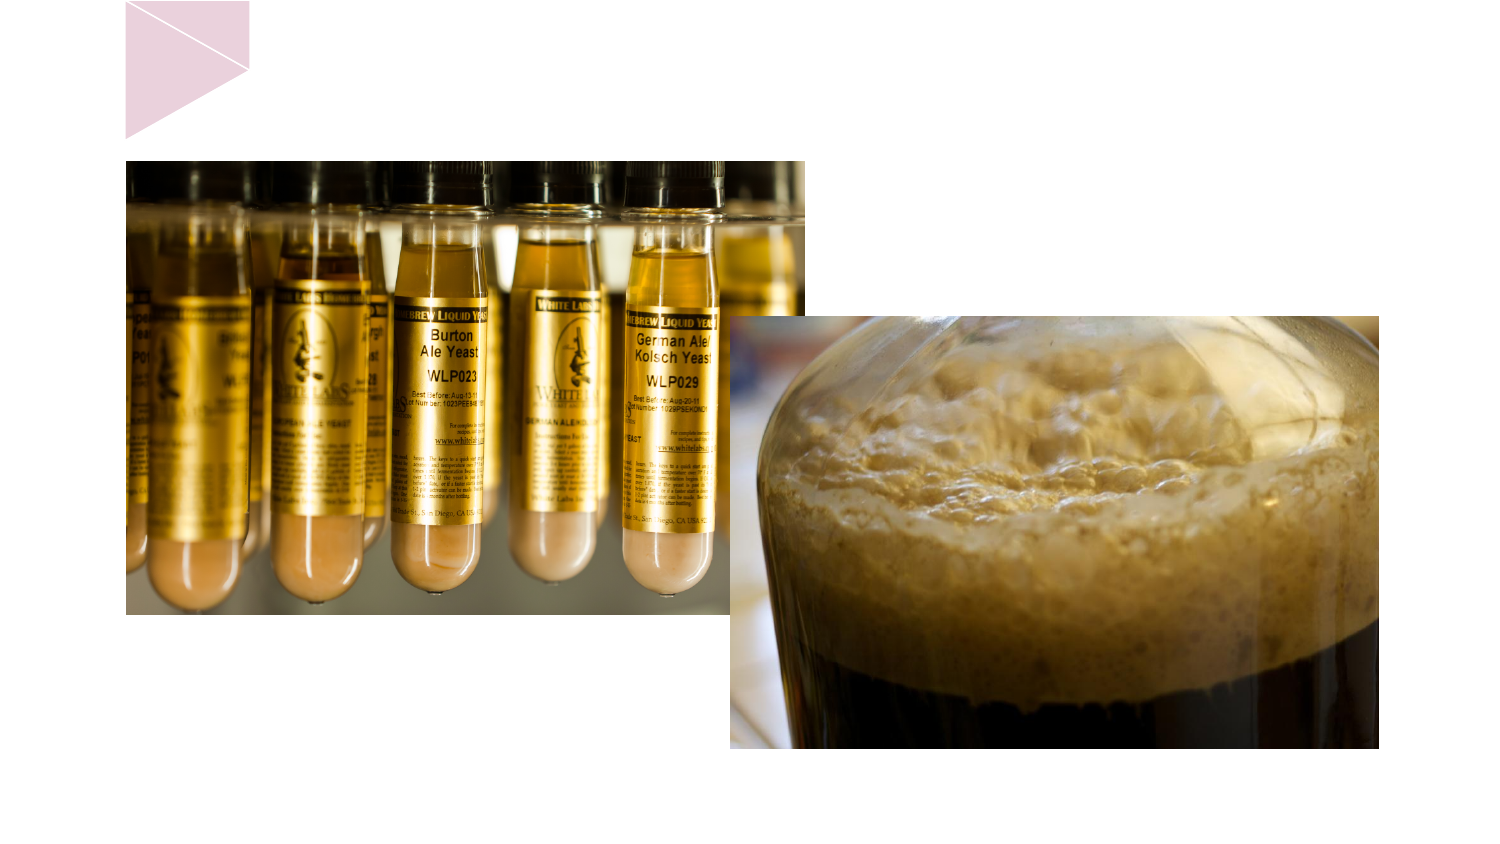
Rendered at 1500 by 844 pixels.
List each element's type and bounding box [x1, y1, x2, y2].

picture [125, 161, 1380, 749]
